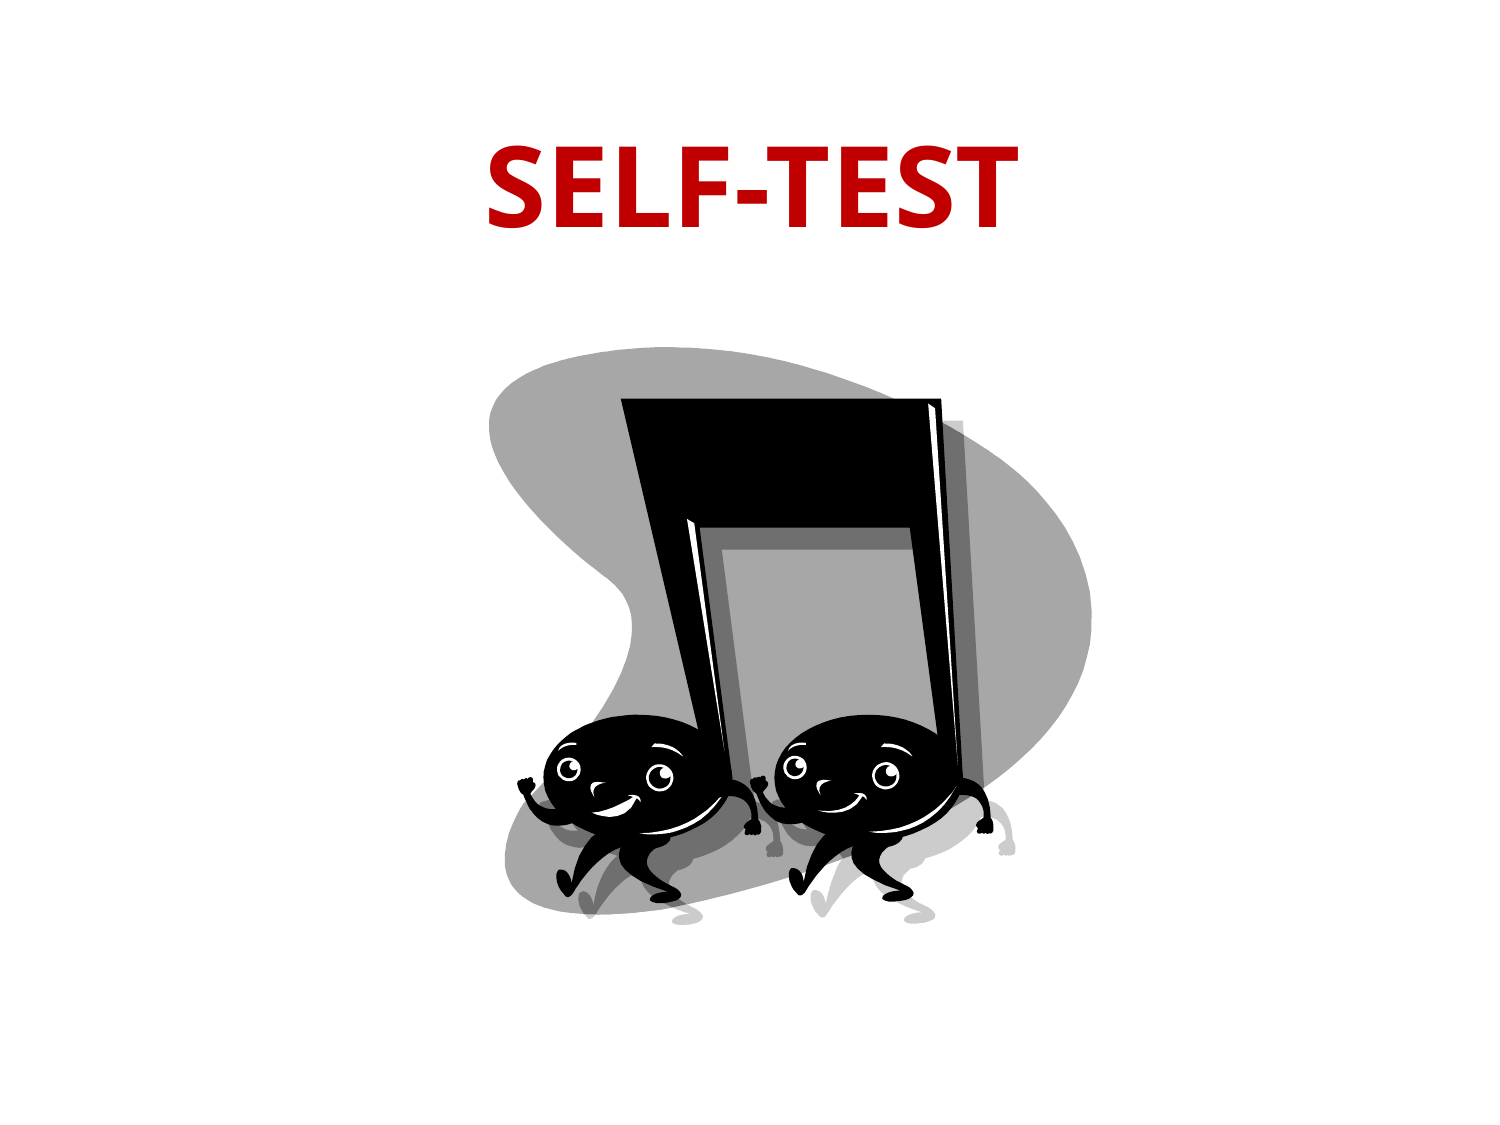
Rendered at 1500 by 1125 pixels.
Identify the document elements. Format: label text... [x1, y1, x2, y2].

text_box SELF-TEST [469, 107, 1037, 258]
picture [487, 345, 1101, 926]
